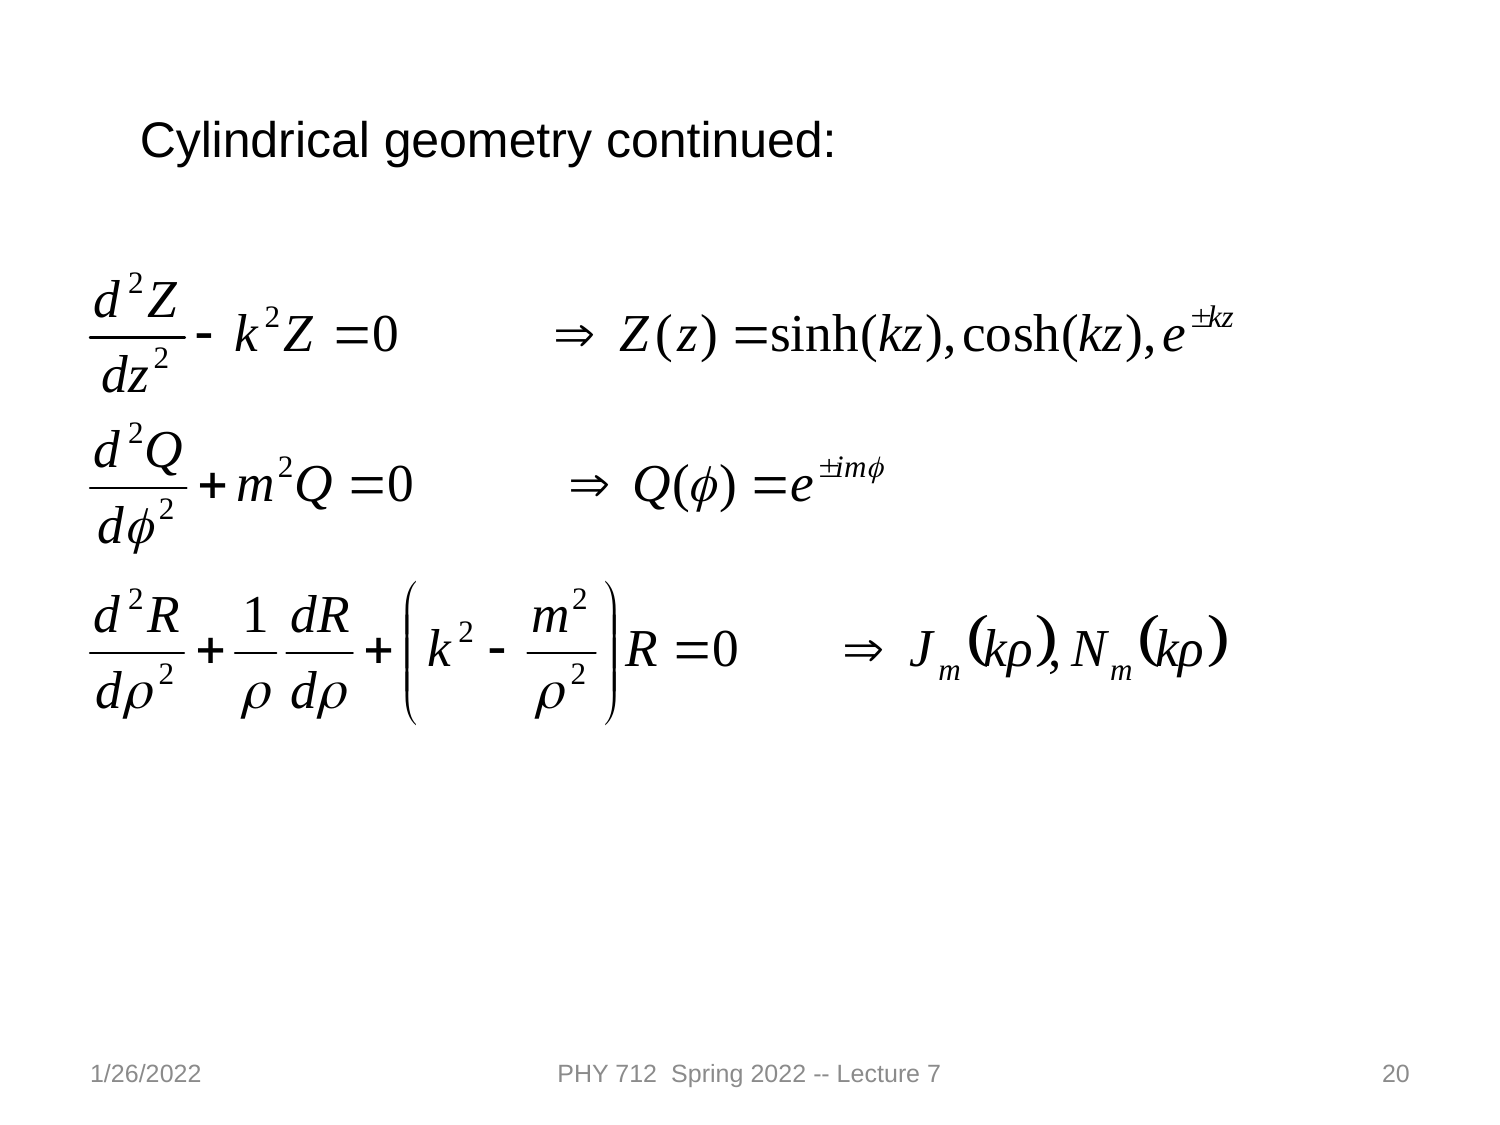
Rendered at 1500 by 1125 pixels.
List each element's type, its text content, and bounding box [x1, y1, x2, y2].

text_box Cylindrical geometry continued: [125, 99, 1300, 175]
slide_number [75, 1042, 425, 1103]
slide_number 20 [1074, 1042, 1425, 1103]
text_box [80, 256, 1247, 738]
footer PHY 712 Spring 2022 -- Lecture 7 [512, 1042, 988, 1103]
